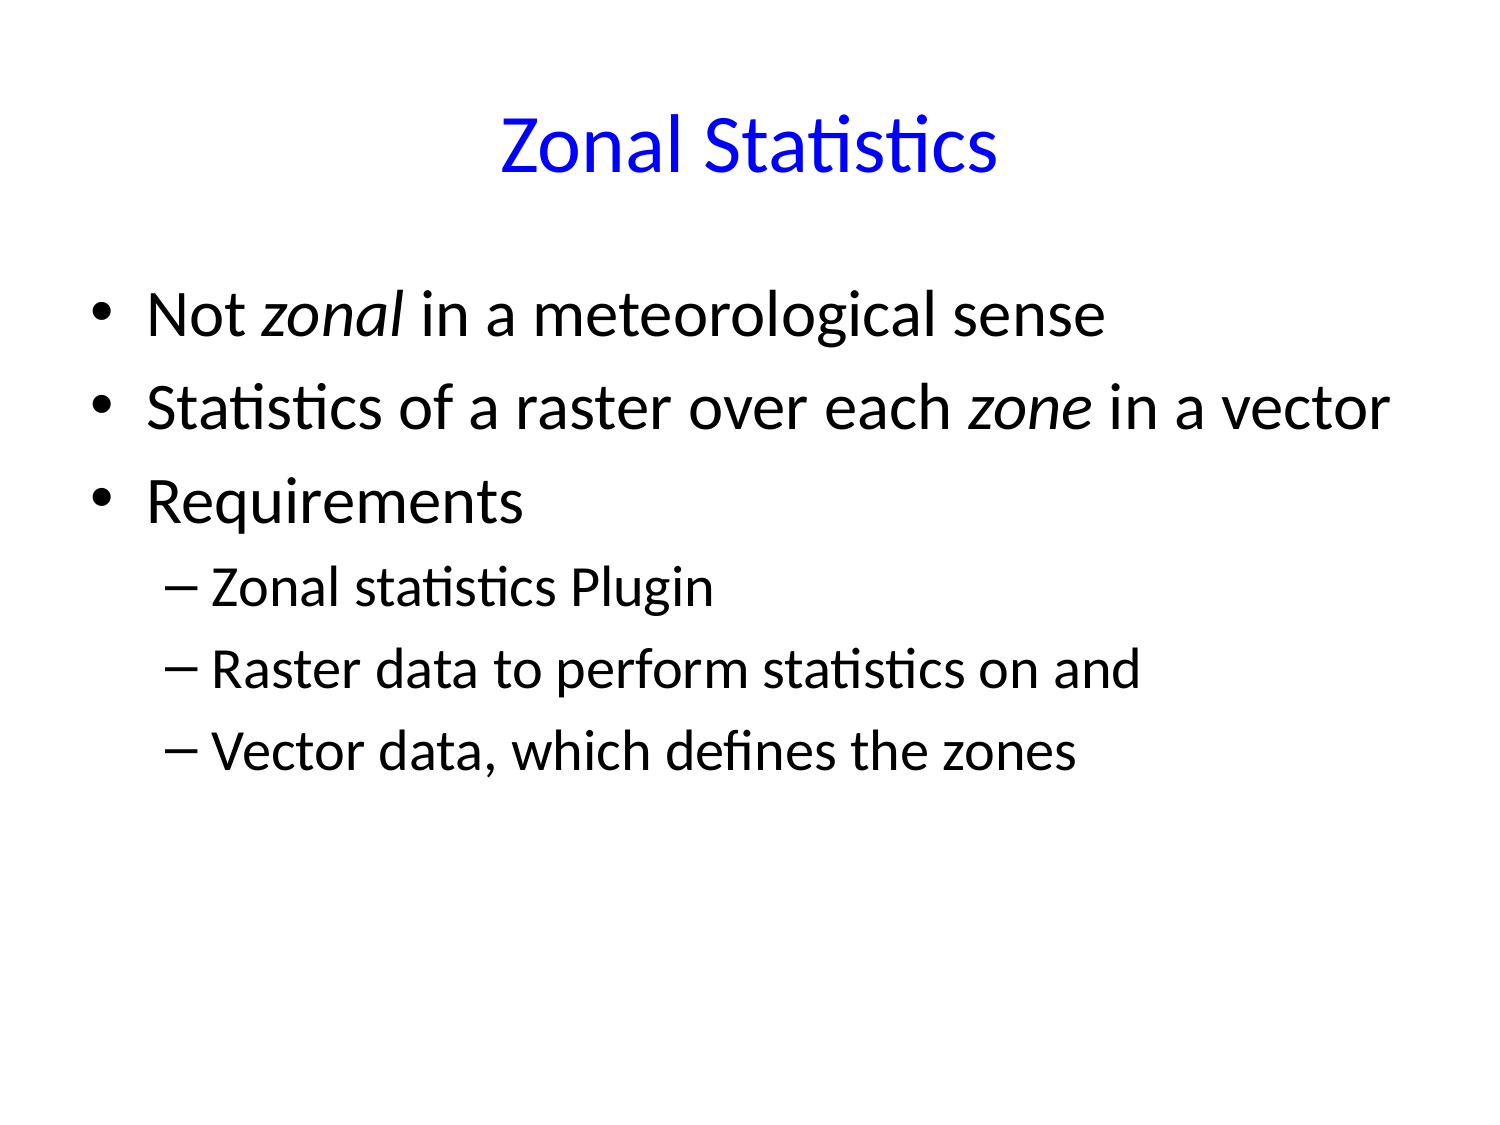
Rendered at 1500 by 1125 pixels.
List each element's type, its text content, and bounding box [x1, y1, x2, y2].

text_box Not zonal in a meteorological sense Statistics of a raster over each zone in a vector Requirements Zonal statistics Plugin Raster data to perform statistics on and Vector data, which defines the zones [74, 262, 1425, 1005]
text_box Zonal Statistics [74, 45, 1425, 233]
